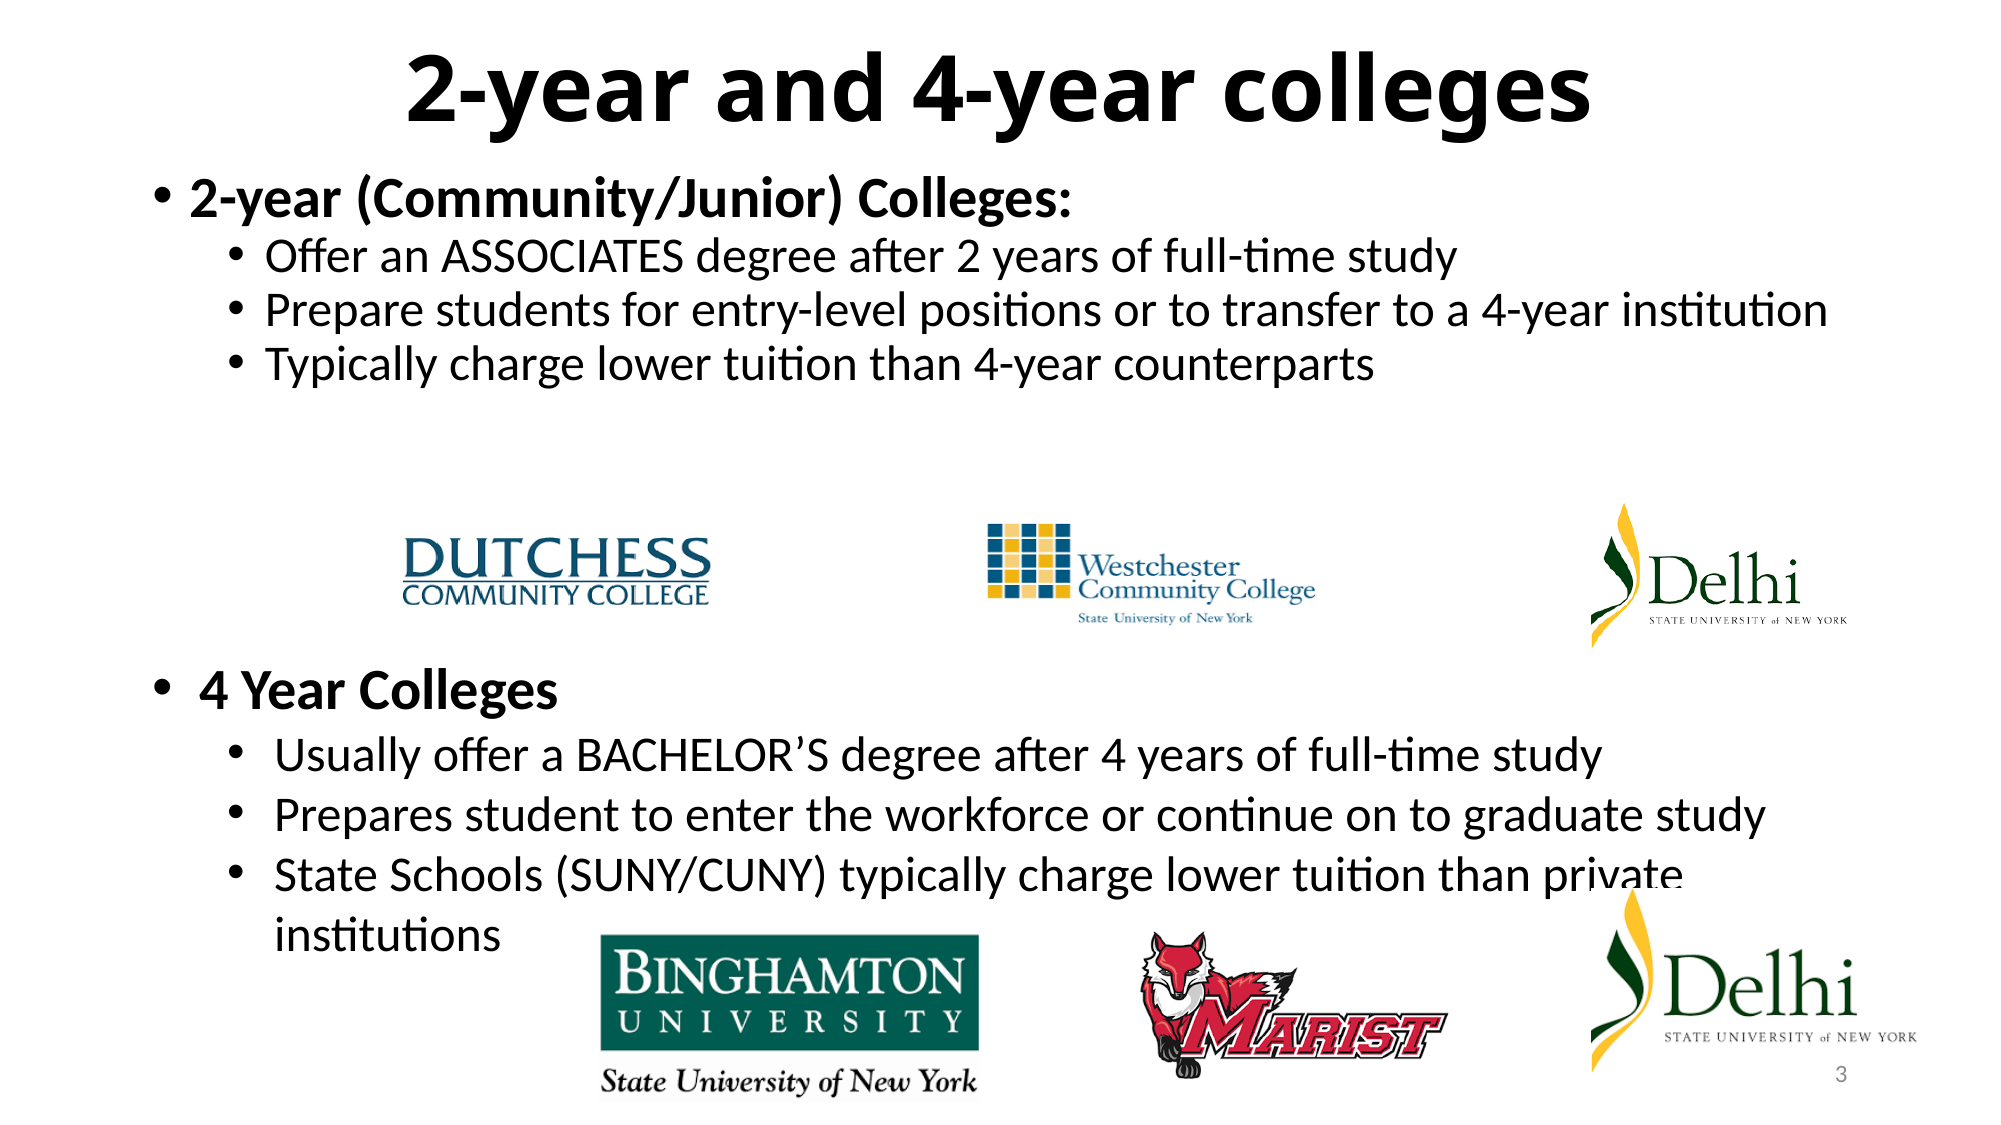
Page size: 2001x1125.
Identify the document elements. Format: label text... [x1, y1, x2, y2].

picture [599, 930, 980, 1103]
text_box 4 Year Colleges Usually offer a BACHELOR’S degree after 4 years of full-time study Prepares student to enter the workforce or continue on to graduate study State Schools (SUNY/CUNY) typically charge lower tuition than private institutions [137, 643, 1938, 969]
picture [394, 495, 724, 648]
picture [979, 495, 1325, 655]
slide_number 3 [1412, 1042, 1863, 1103]
picture [1591, 503, 1847, 648]
picture [1139, 930, 1449, 1080]
title 2-year and 4-year colleges [137, 14, 1863, 159]
list 2-year (Community/Junior) Colleges: Offer an ASSOCIATES degree after 2 years of full-time study Prepare students for entry-level positions or to transfer to a 4-year institution Typically charge lower tuition than 4-year counterparts [137, 159, 1863, 631]
picture [1591, 887, 1917, 1073]
